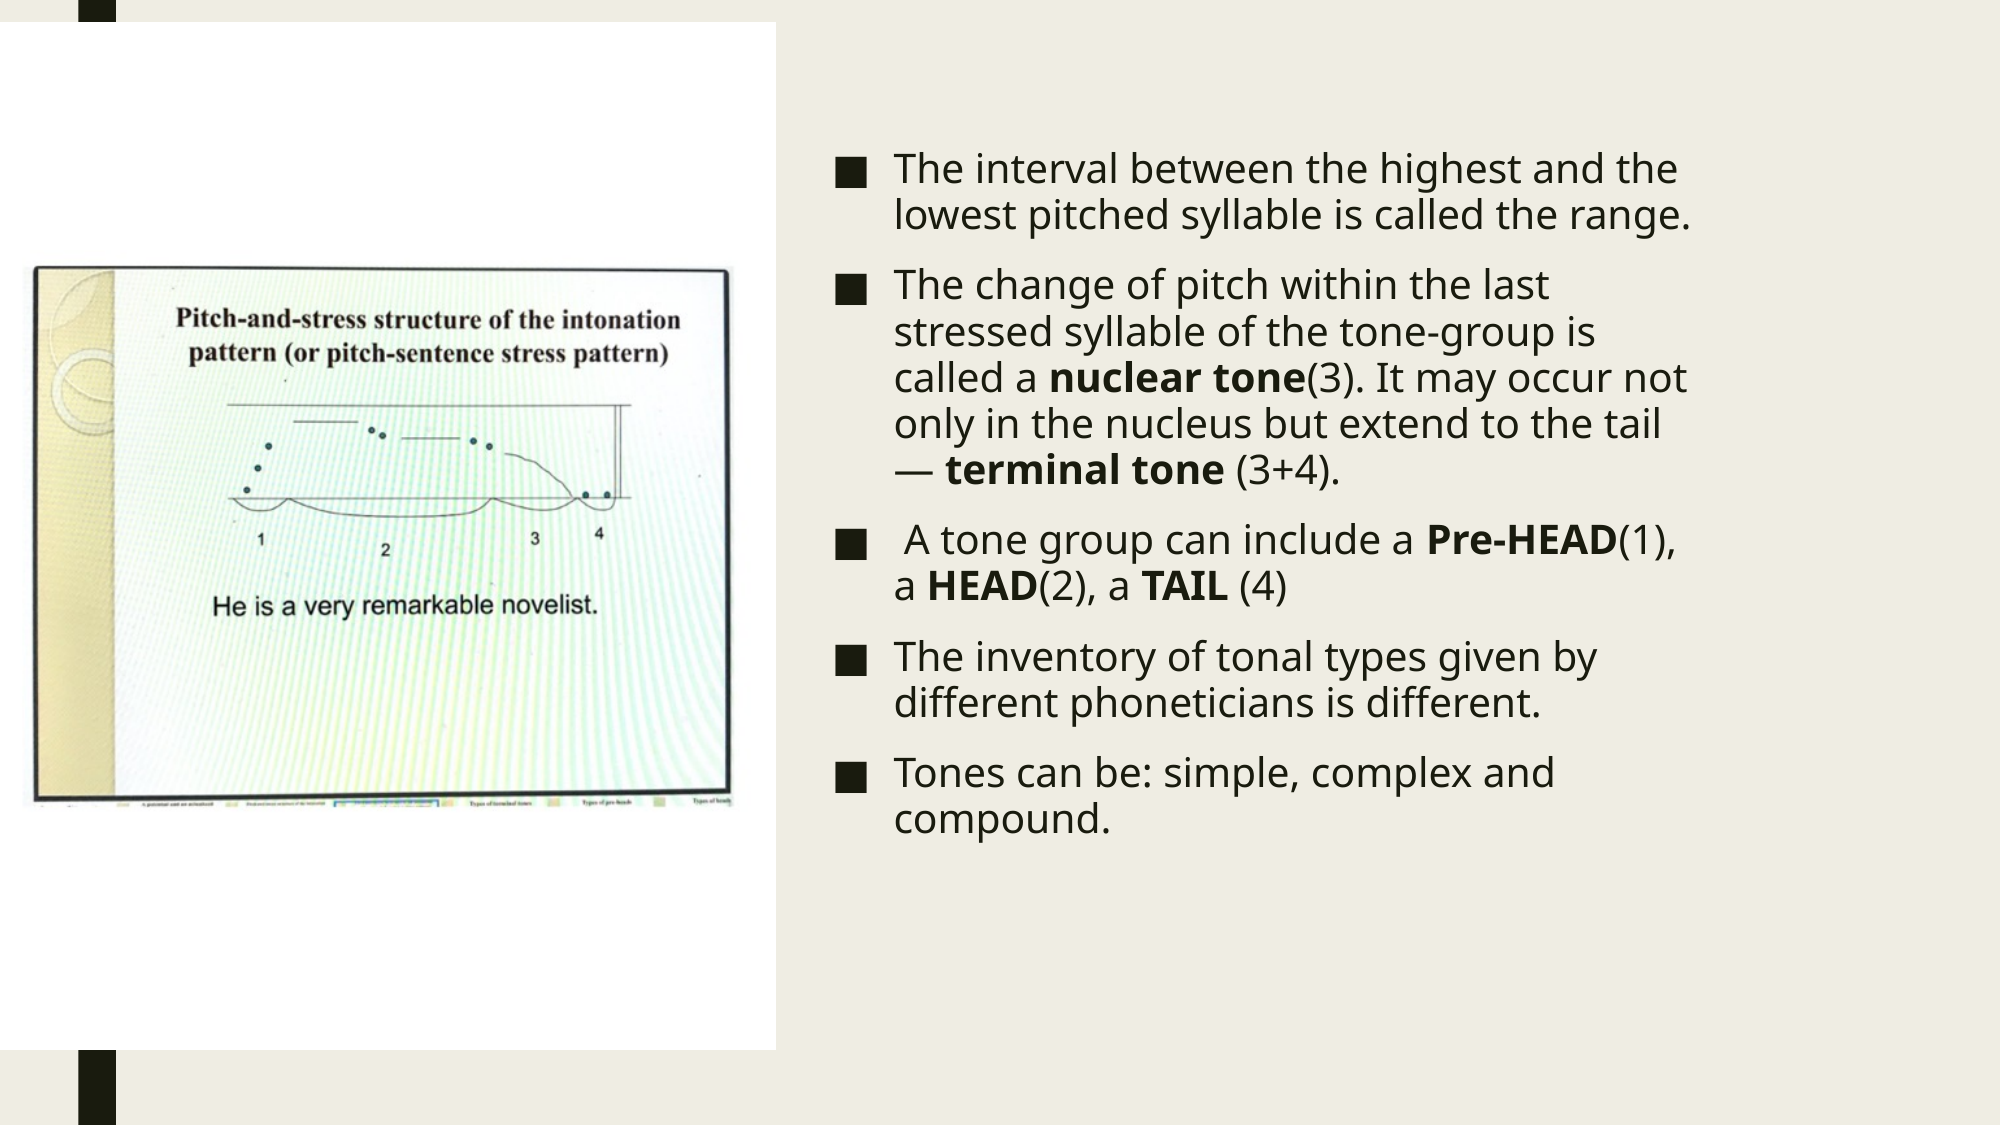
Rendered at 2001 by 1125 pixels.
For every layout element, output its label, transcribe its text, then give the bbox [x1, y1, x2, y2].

list The interval between the highest and the lowest pitched syllable is called the range. The change of pitch within the last stressed syllable of the tone-group is called a nuclear tone(3). It may occur not only in the nucleus but extend to the tail — terminal tone (3+4). A tone group can include a Pre-HEAD(1), a HEAD(2), a TAIL (4) The inventory of tonal types given by different phoneticians is different. Tones can be: simple, complex and compound. [816, 139, 1710, 887]
picture [0, 22, 776, 1050]
